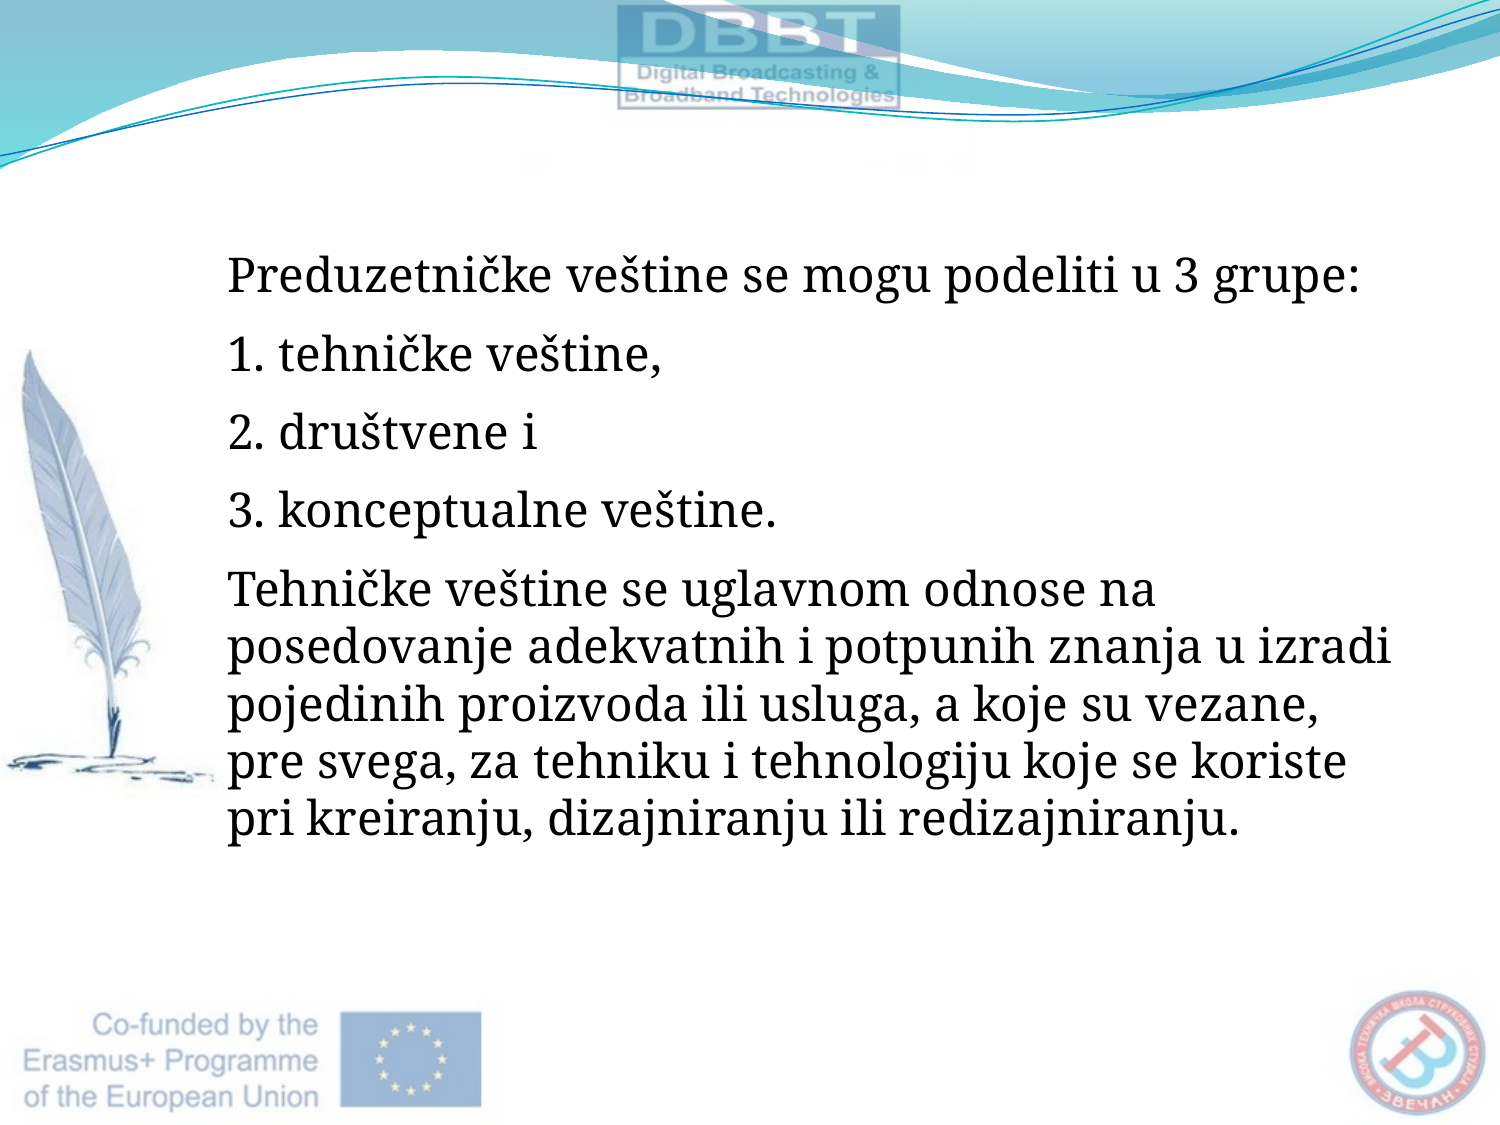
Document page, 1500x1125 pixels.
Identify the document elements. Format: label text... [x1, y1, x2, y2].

picture [1, 349, 226, 799]
list Preduzetničke veštine se mogu podeliti u 3 grupe: 1. tehničke veštine, 2. društvene i 3. konceptualne veštine. Tehničke veštine se uglavnom odnose na posedovanje adekvatnih i potpunih znanja u izradi pojedinih proizvoda ili usluga, a koje su vezane, pre svega, za tehniku i tehnologiju koje se koriste pri kreiranju, dizajniranju ili redizajniranju. [212, 237, 1425, 958]
